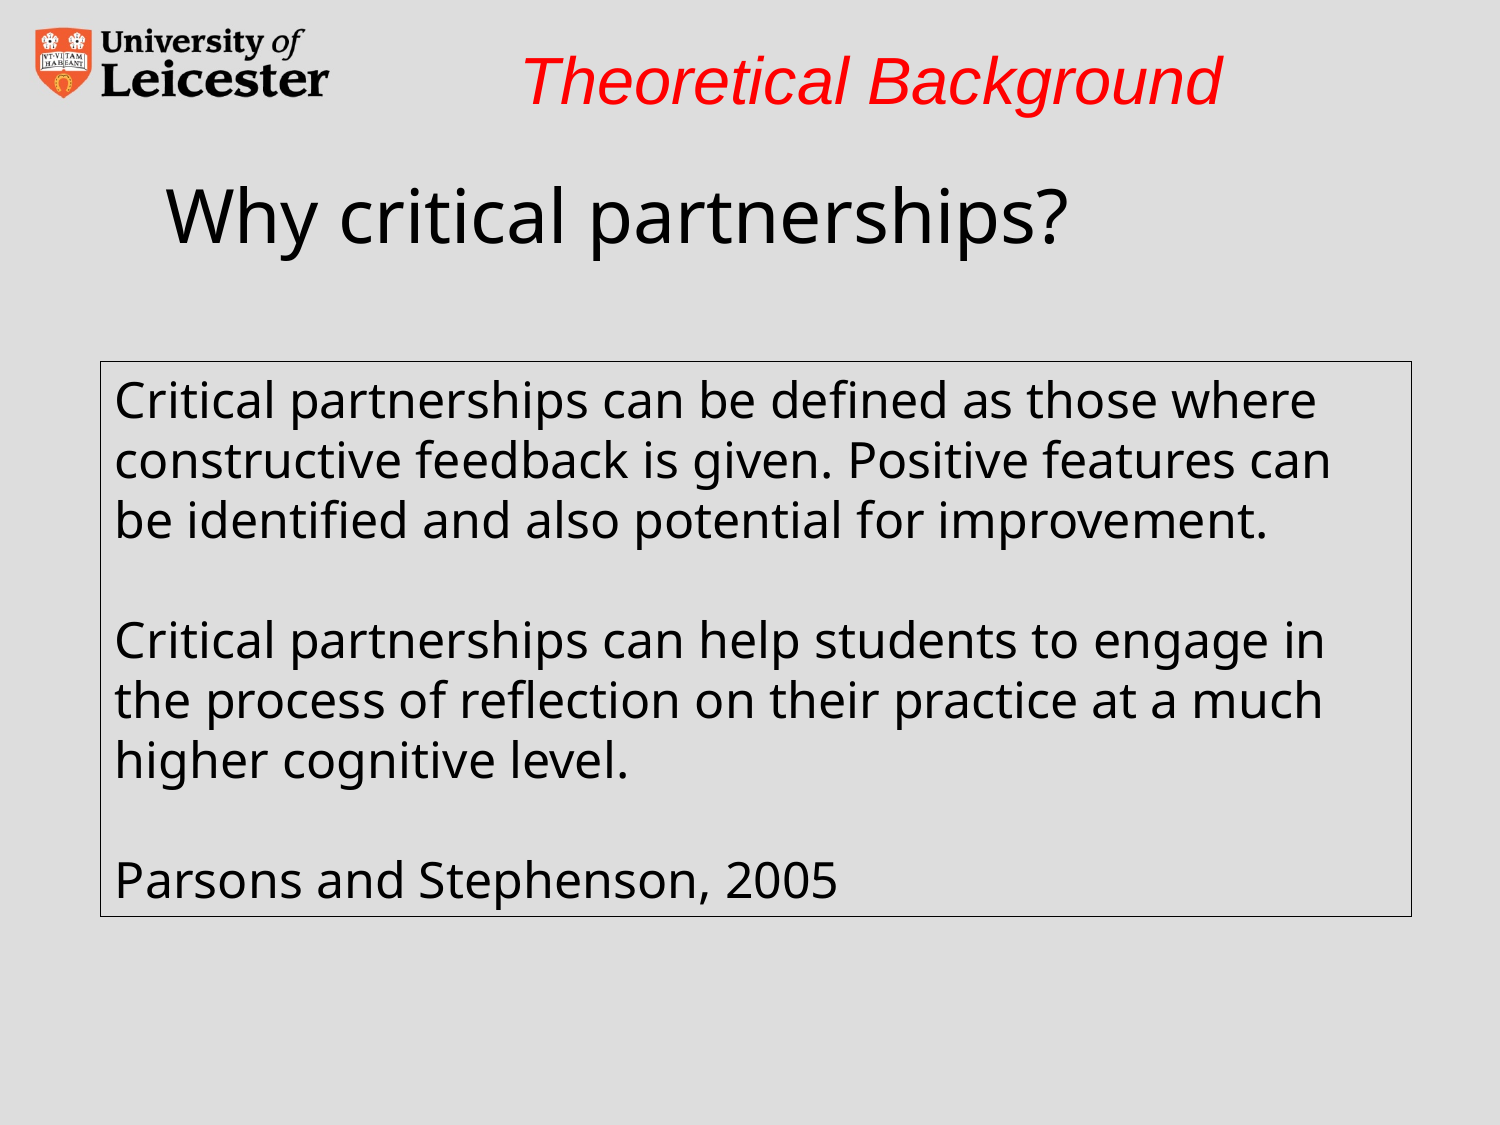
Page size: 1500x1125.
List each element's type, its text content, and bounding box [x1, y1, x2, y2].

title Why critical partnerships? [149, 160, 1500, 349]
picture [29, 18, 336, 107]
text_box Theoretical Background [505, 30, 1239, 126]
text_box Critical partnerships can be defined as those where constructive feedback is given. Positive features can be identified and also potential for improvement. Critical partnerships can help students to engage in the process of reflection on their practice at a much higher cognitive level. Parsons and Stephenson, 2005 [100, 361, 1412, 917]
